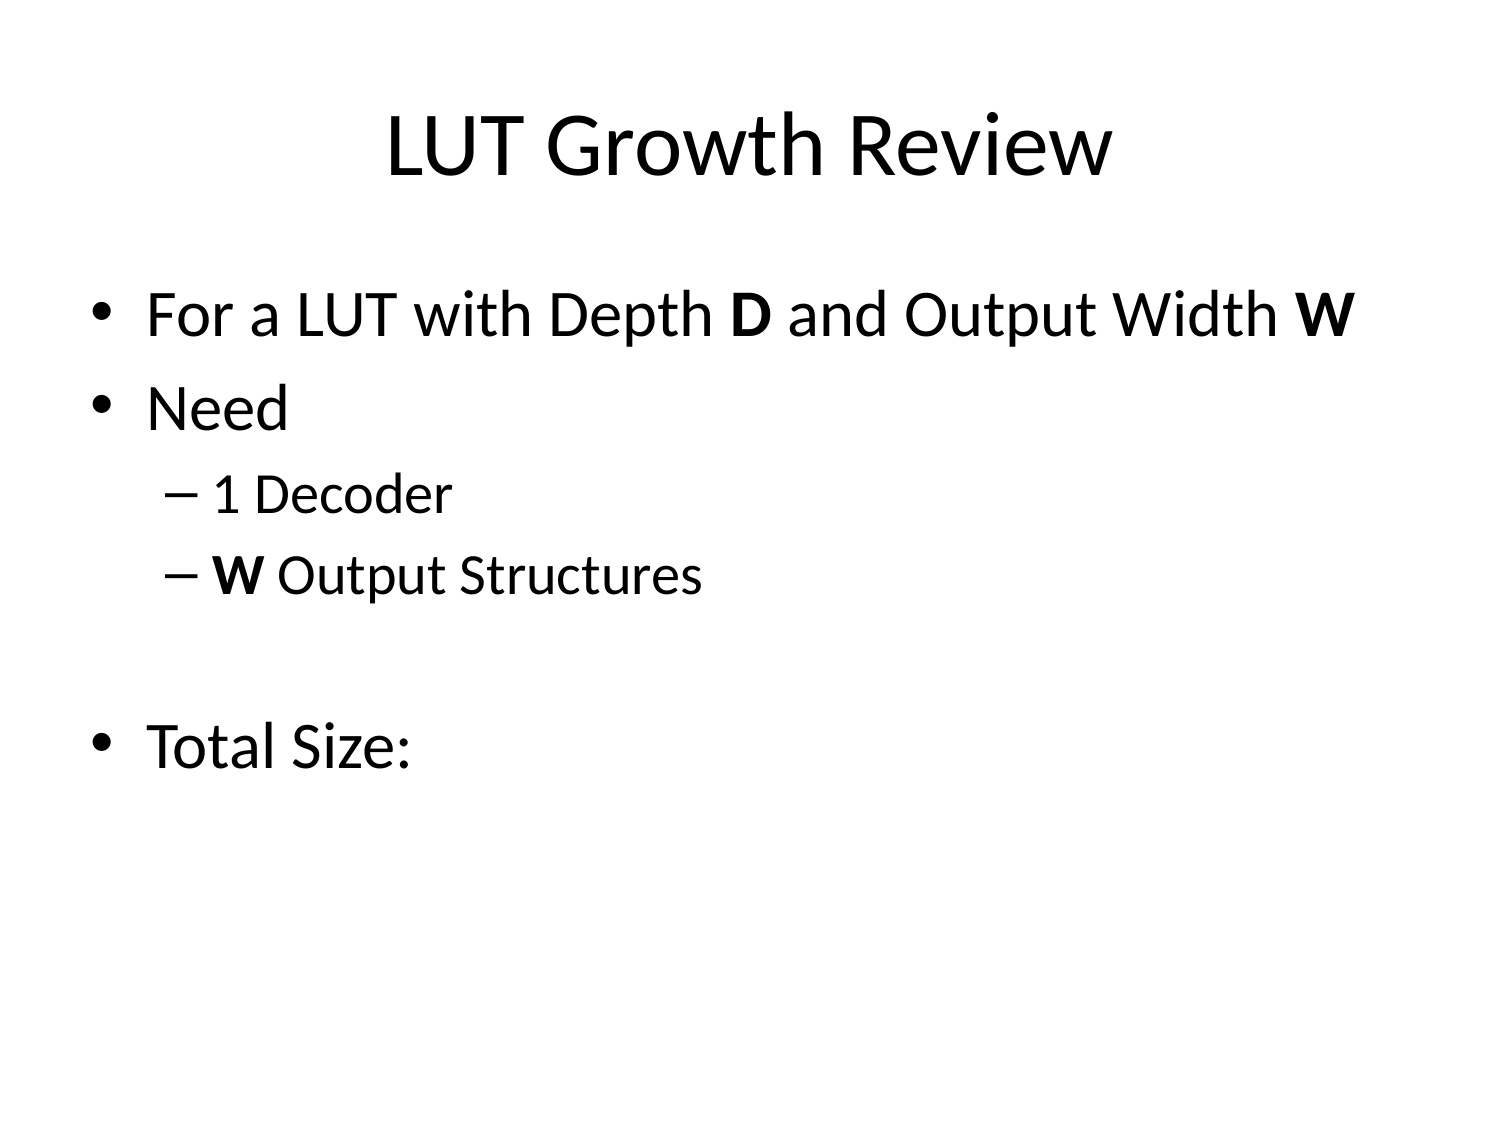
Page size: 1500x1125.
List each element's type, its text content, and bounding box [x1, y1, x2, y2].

title LUT Growth Review [75, 45, 1425, 233]
list For a LUT with Depth D and Output Width W Need 1 Decoder W Output Structures Total Size: [75, 262, 1425, 1005]
